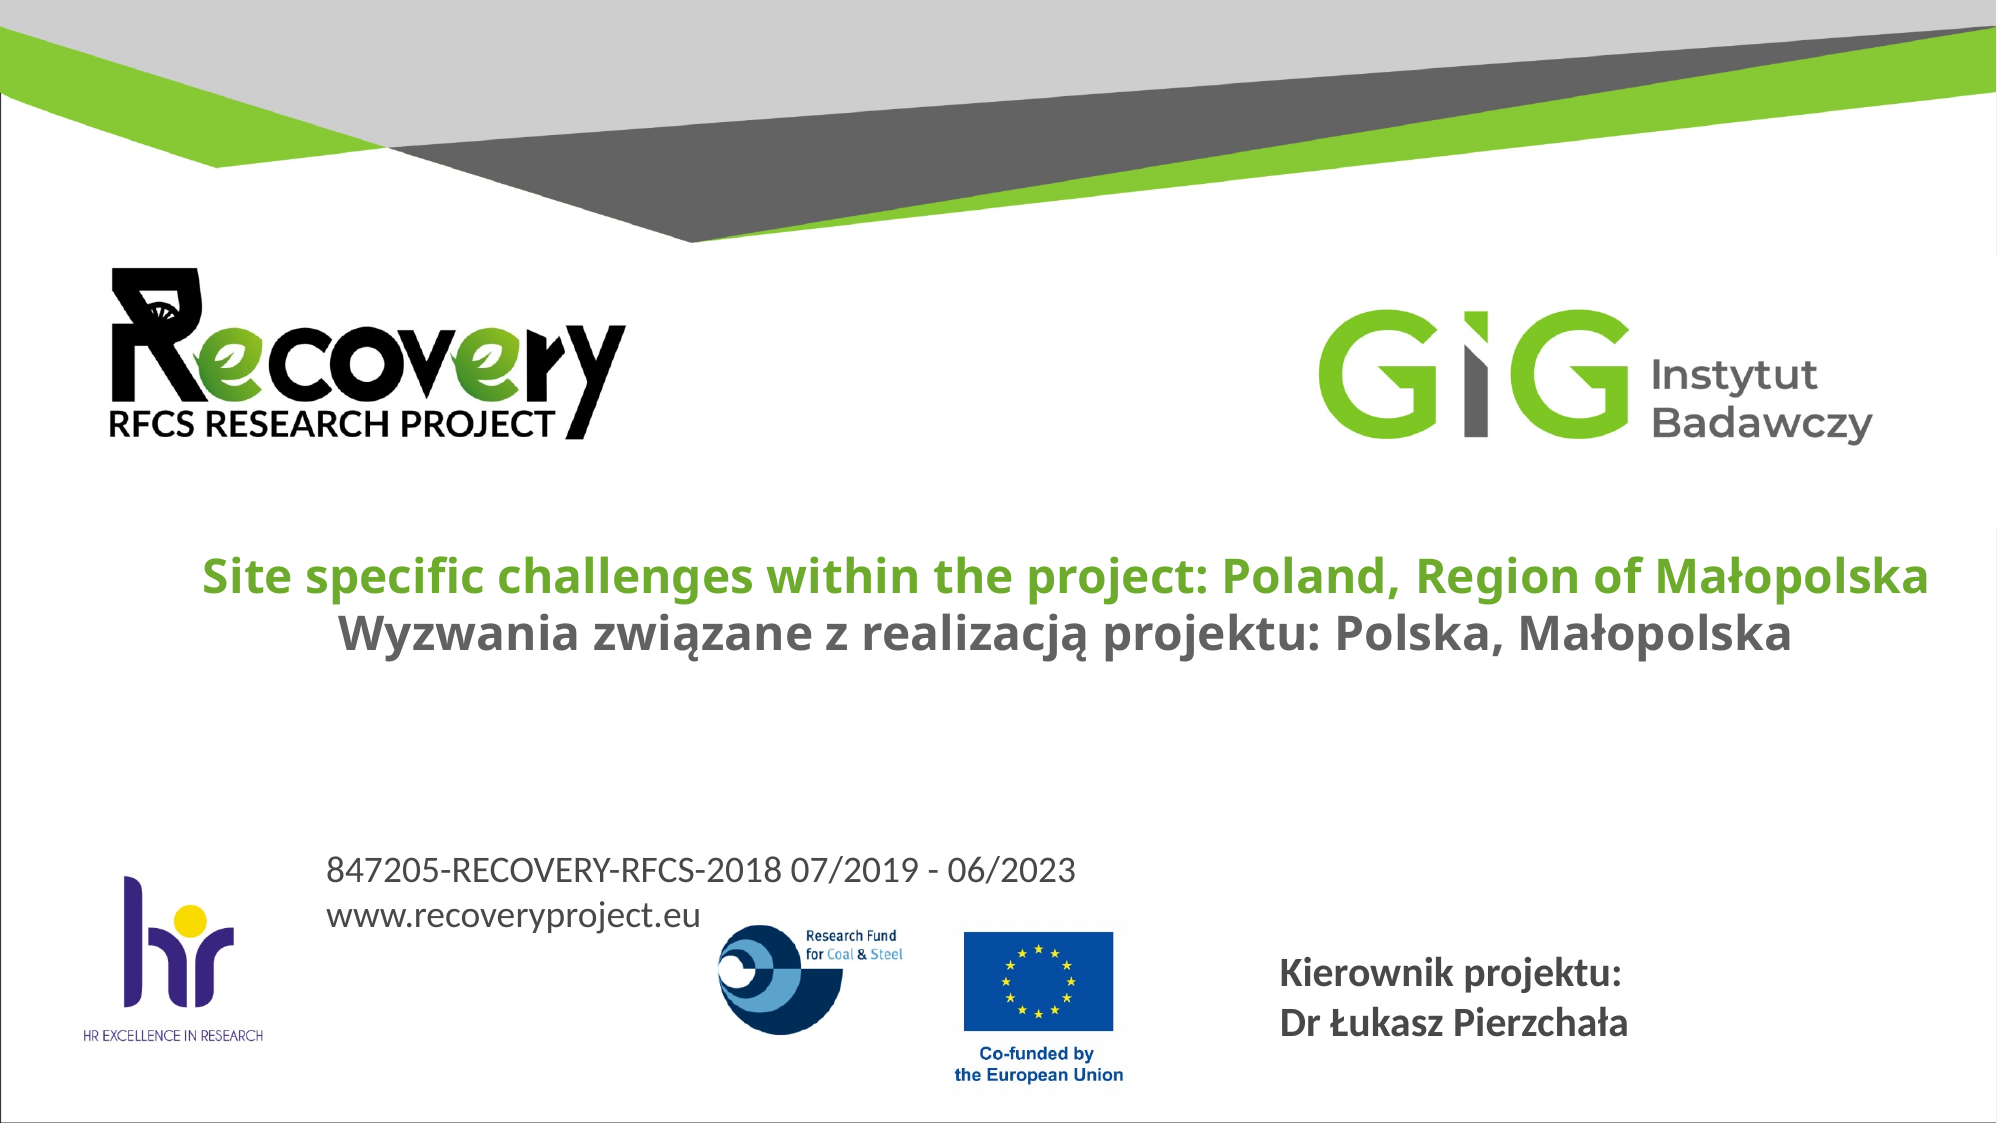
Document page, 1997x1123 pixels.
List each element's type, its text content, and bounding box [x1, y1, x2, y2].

text_box 847205-RECOVERY-RFCS-2018 07/2019 - 06/2023 www.recoveryproject.eu [311, 837, 1724, 988]
list Site specific challenges within the project: Poland, Region of Małopolska Wyzwania związane z realizacją projektu: Polska, Małopolska [123, 537, 1997, 858]
picture [0, 0, 1997, 1123]
text_box Kierownik projektu: Dr Łukasz Pierzchała [1264, 937, 1980, 1098]
